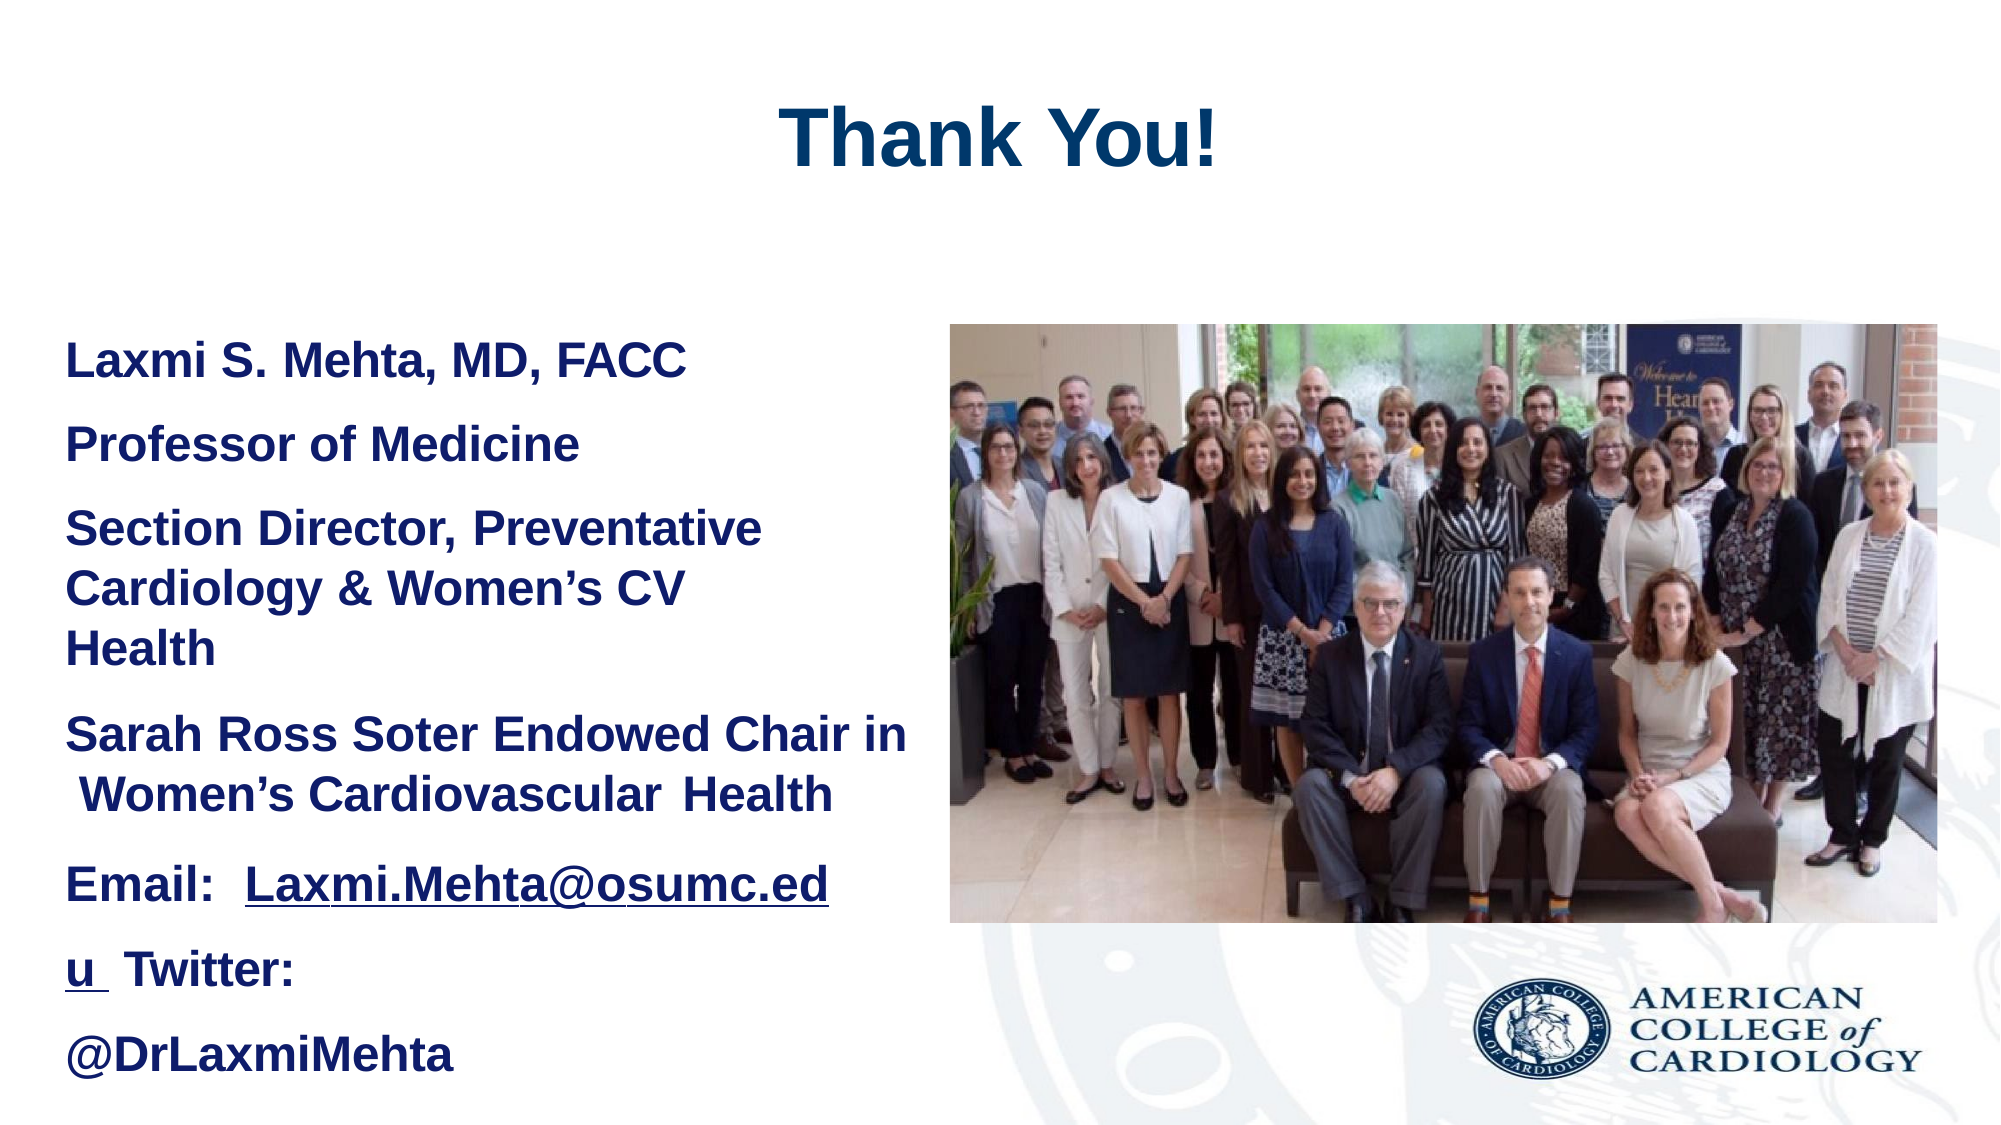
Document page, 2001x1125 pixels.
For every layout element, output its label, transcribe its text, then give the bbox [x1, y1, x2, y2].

title Thank You! [775, 80, 1226, 271]
text_box Laxmi S. Mehta, MD, FACC Professor of Medicine Section Director, Preventative Cardiology & Women’s CV Health Sarah Ross Soter Endowed Chair in Women’s Cardiovascular Health Email: Laxmi.Mehta@osumc.edu Twitter: @DrLaxmiMehta [62, 301, 919, 1082]
picture [978, 311, 2000, 1125]
text_box [949, 324, 1938, 923]
